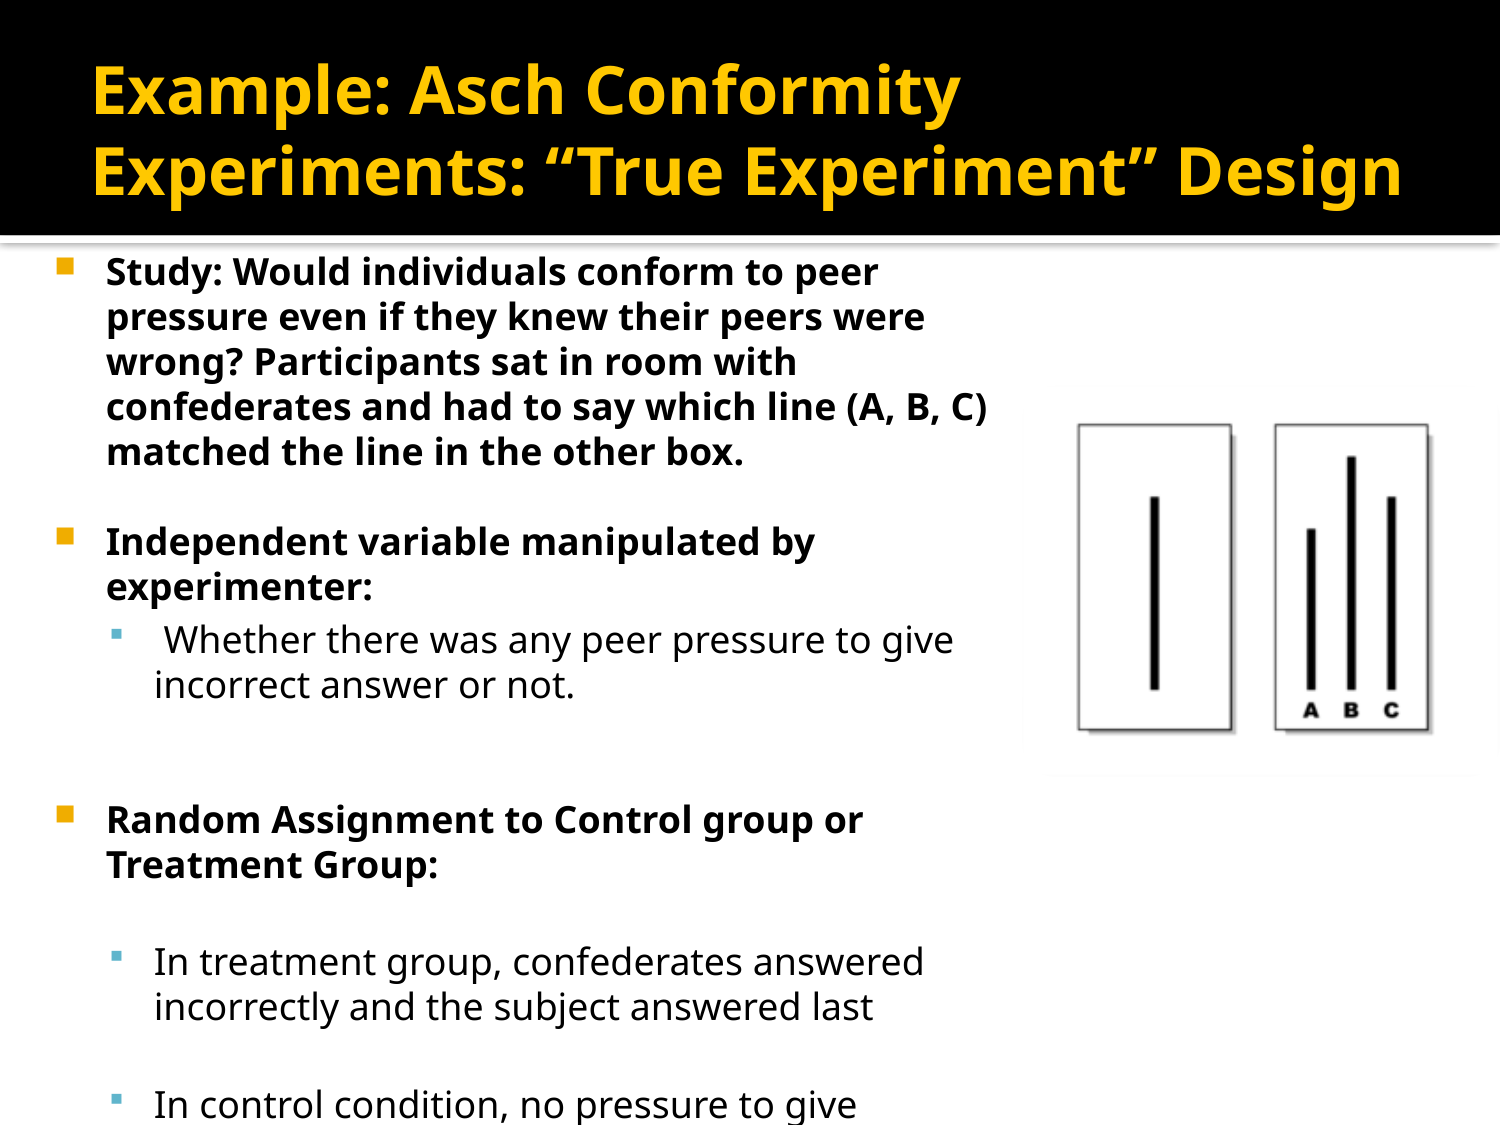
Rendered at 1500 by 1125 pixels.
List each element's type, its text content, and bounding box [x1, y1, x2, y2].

list Study: Would individuals conform to peer pressure even if they knew their peers were wrong? Participants sat in room with confederates and had to say which line (A, B, C) matched the line in the other box. Independent variable manipulated by experimenter: Whether there was any peer pressure to give incorrect answer or not. Random Assignment to Control group or Treatment Group: In treatment group, confederates answered incorrectly and the subject answered last In control condition, no pressure to give incorrect answer (no confederates were present) [24, 233, 1038, 930]
title Example: Asch Conformity Experiments: “True Experiment” Design [75, 25, 1425, 231]
picture [1022, 385, 1500, 777]
